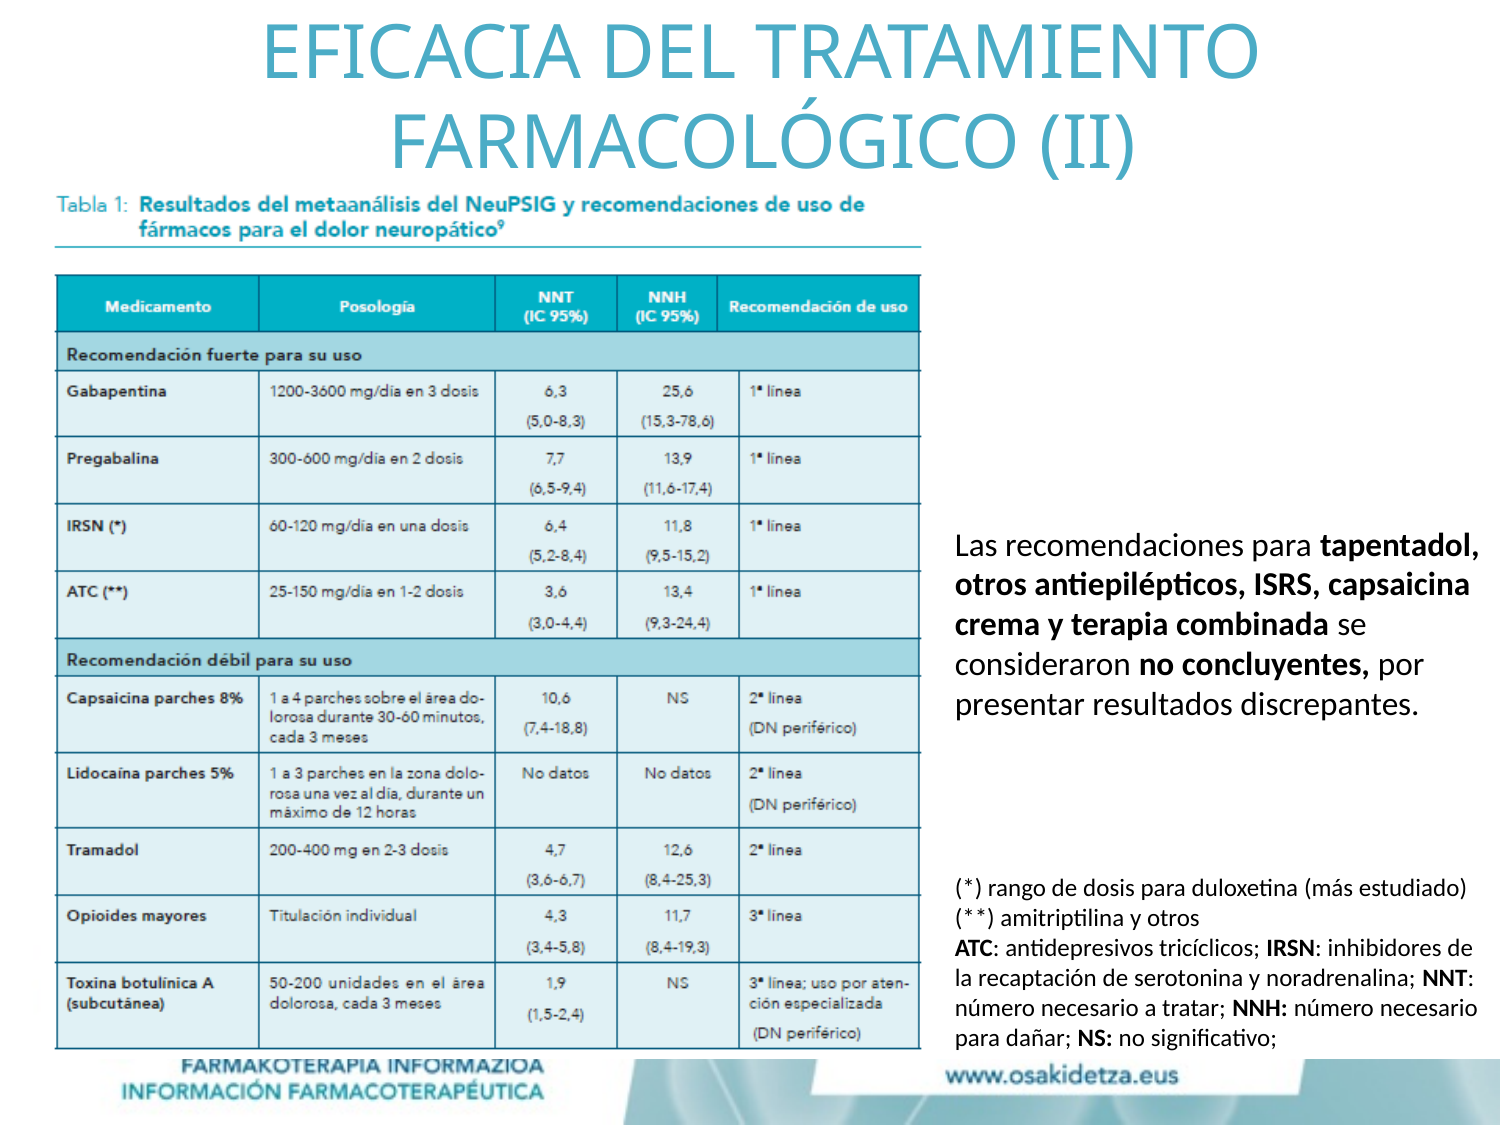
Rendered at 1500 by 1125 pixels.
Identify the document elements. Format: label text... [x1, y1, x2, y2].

text_box Las recomendaciones para tapentadol, otros antiepilépticos, ISRS, capsaicina crema y terapia combinada se consideraron no concluyentes, por presentar resultados discrepantes. (*) rango de dosis para duloxetina (más estudiado) (**) amitriptilina y otros ATC: antidepresivos tricíclicos; IRSN: inhibidores de la recaptación de serotonina y noradrenalina; NNT: número necesario a tratar; NNH: número necesario para dañar; NS: no significativo; [949, 515, 1500, 1059]
picture [1, 187, 1500, 1125]
title EFICACIA DEL TRATAMIENTO FARMACOLÓGICO (II) [86, 16, 1437, 170]
